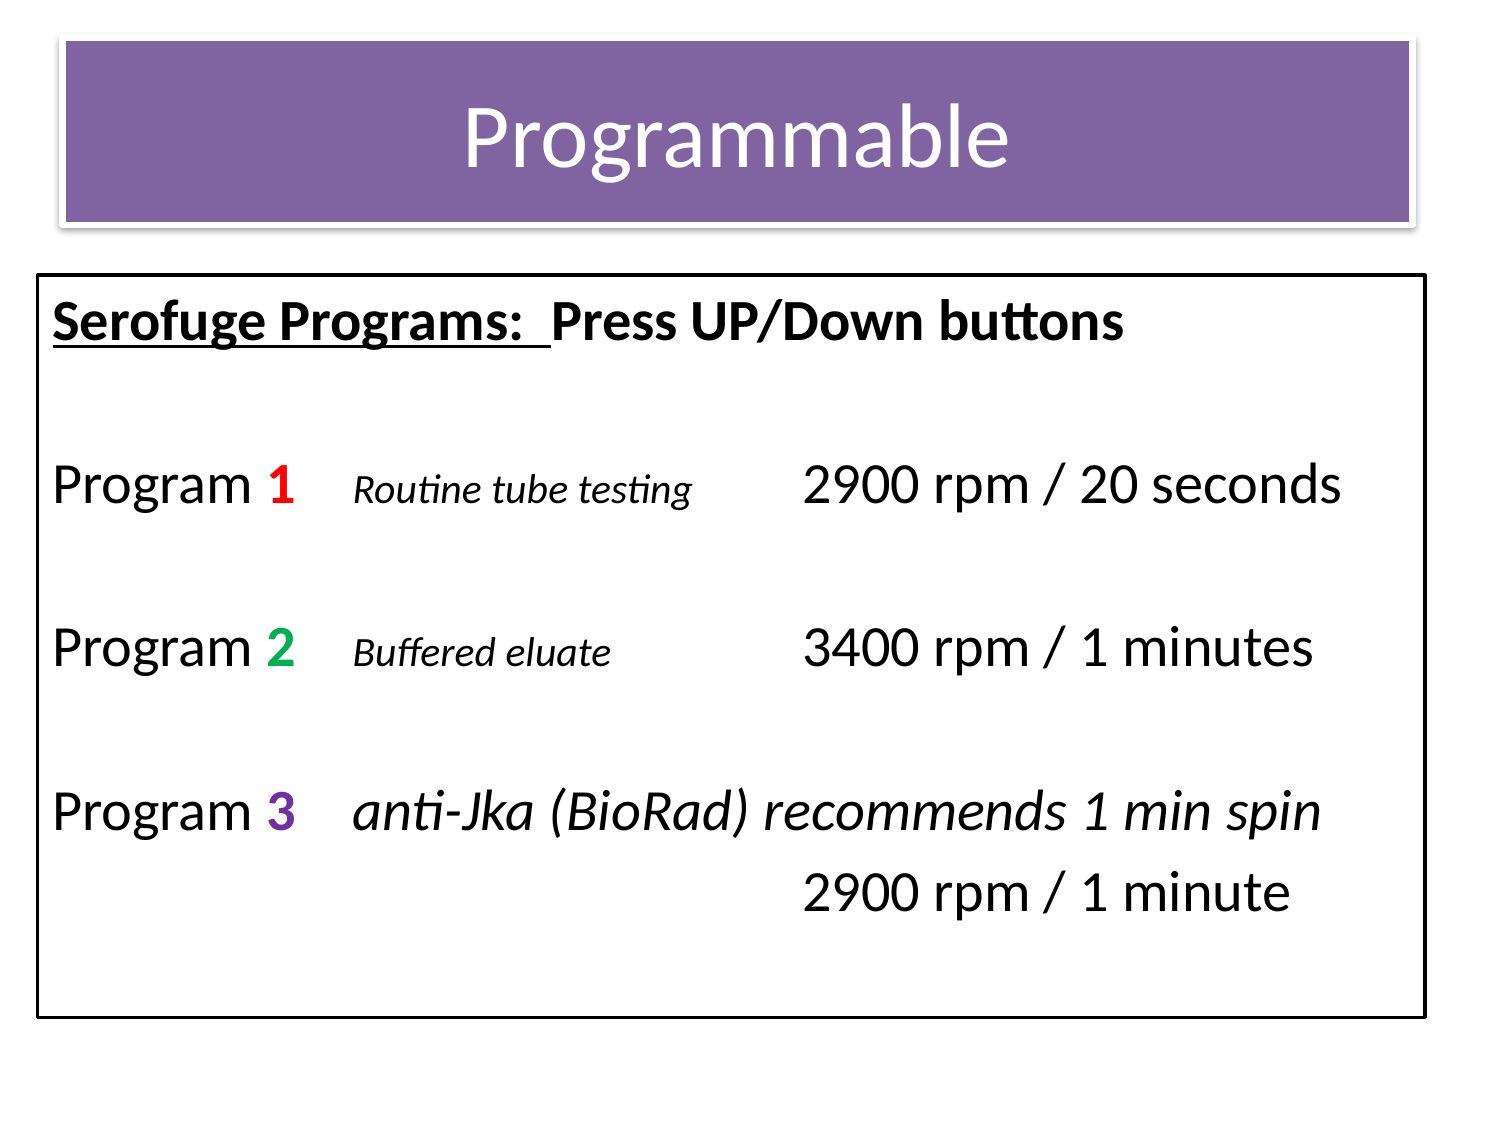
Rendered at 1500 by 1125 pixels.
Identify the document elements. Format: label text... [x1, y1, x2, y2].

title Programmable [59, 34, 1416, 228]
list Serofuge Programs: Press UP/Down buttons Program 1 Routine tube testing 2900 rpm / 20 seconds Program 2 Buffered eluate 3400 rpm / 1 minutes Program 3 anti-Jka (BioRad) recommends 1 min spin 2900 rpm / 1 minute [37, 275, 1425, 1018]
